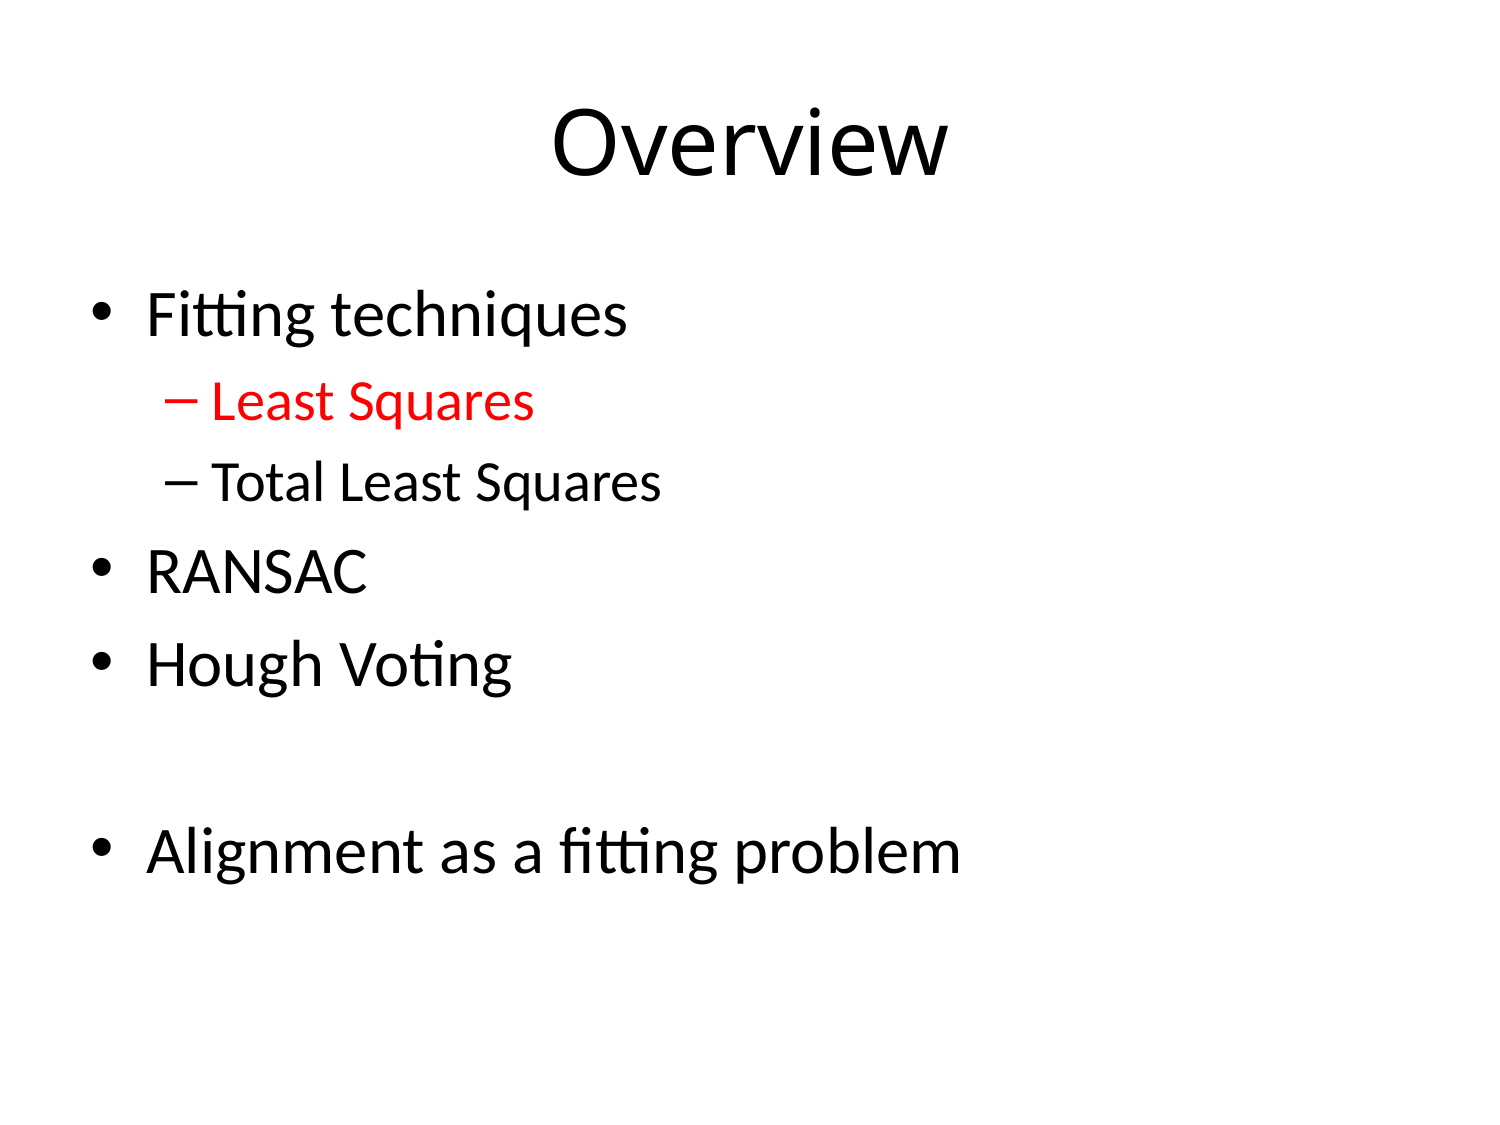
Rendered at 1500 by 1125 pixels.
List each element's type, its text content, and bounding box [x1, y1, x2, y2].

list Fitting techniques Least Squares Total Least Squares RANSAC Hough Voting Alignment as a fitting problem [75, 262, 1425, 1005]
title Overview [75, 45, 1425, 233]
